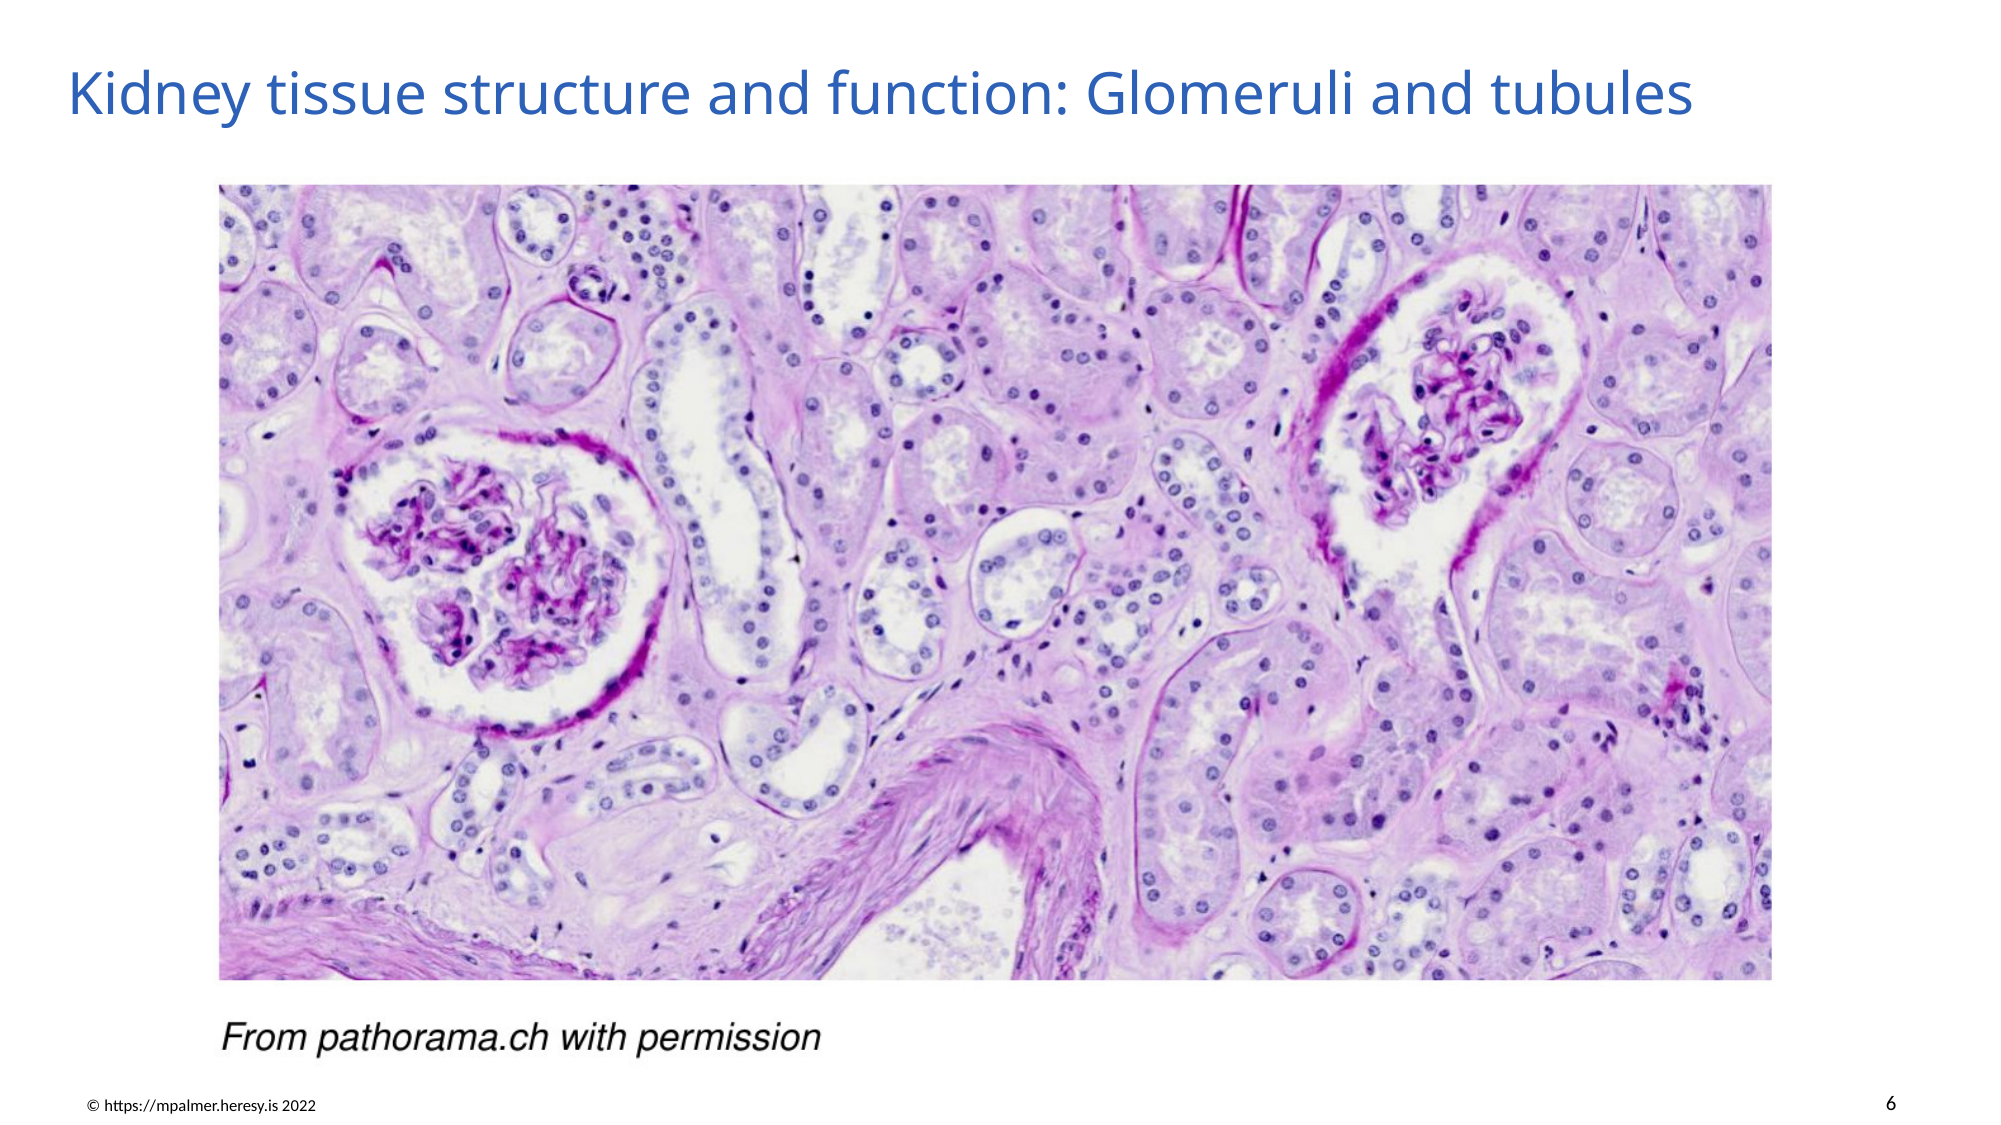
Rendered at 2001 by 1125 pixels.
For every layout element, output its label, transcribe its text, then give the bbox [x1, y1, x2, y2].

picture [213, 176, 1782, 1069]
title Kidney tissue structure and function: Glomeruli and tubules [52, 36, 1957, 154]
